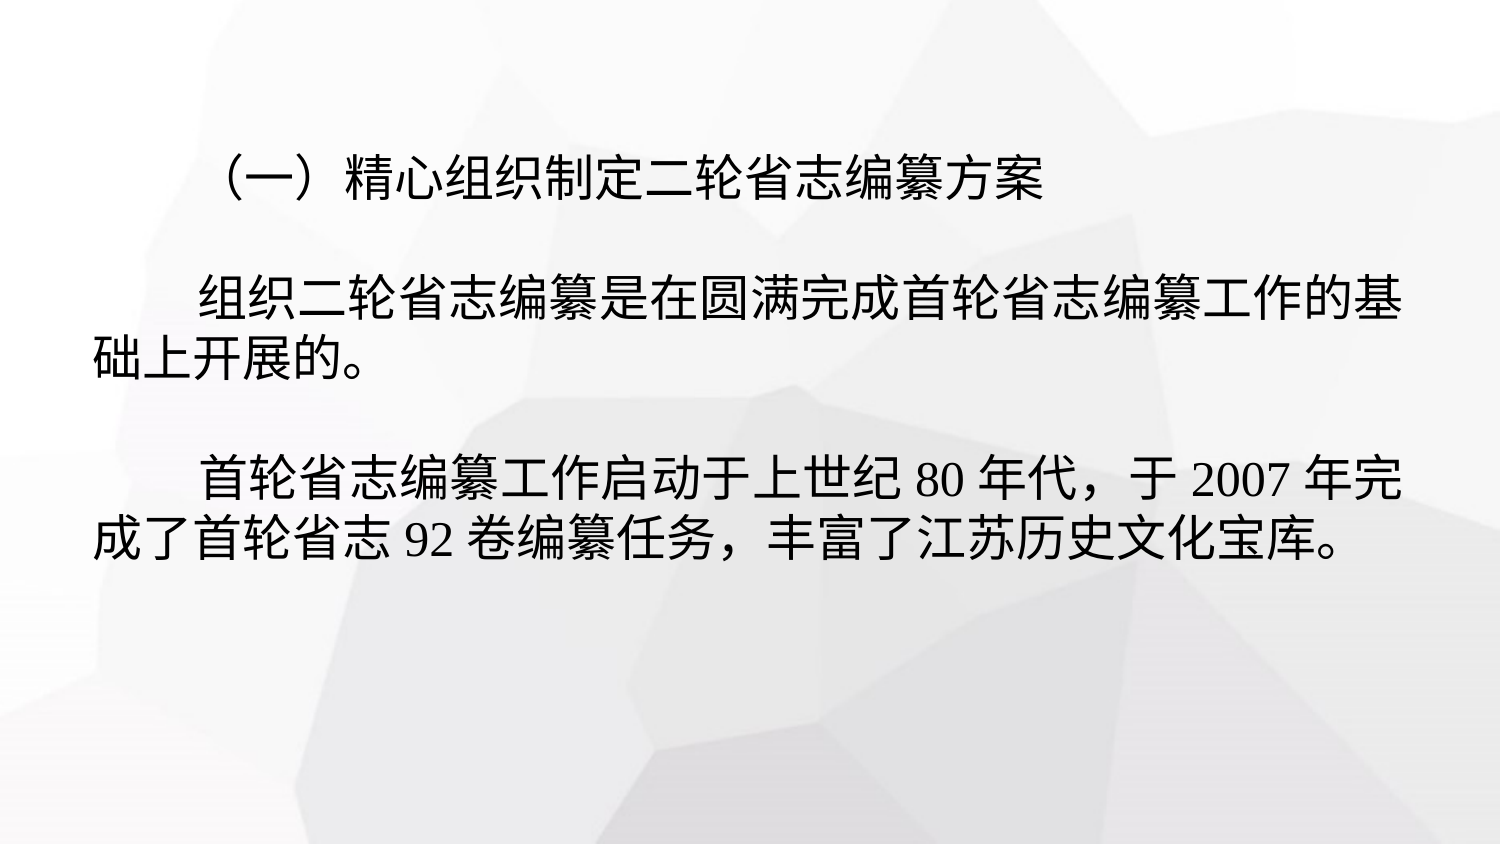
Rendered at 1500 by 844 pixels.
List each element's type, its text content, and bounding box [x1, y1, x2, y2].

text_box （一）精心组织制定二轮省志编纂方案 组织二轮省志编纂是在圆满完成首轮省志编纂工作的基础上开展的。 首轮省志编纂工作启动于上世纪80年代，于2007年完成了首轮省志92卷编纂任务，丰富了江苏历史文化宝库。 [77, 138, 1419, 574]
picture [0, 0, 1500, 844]
